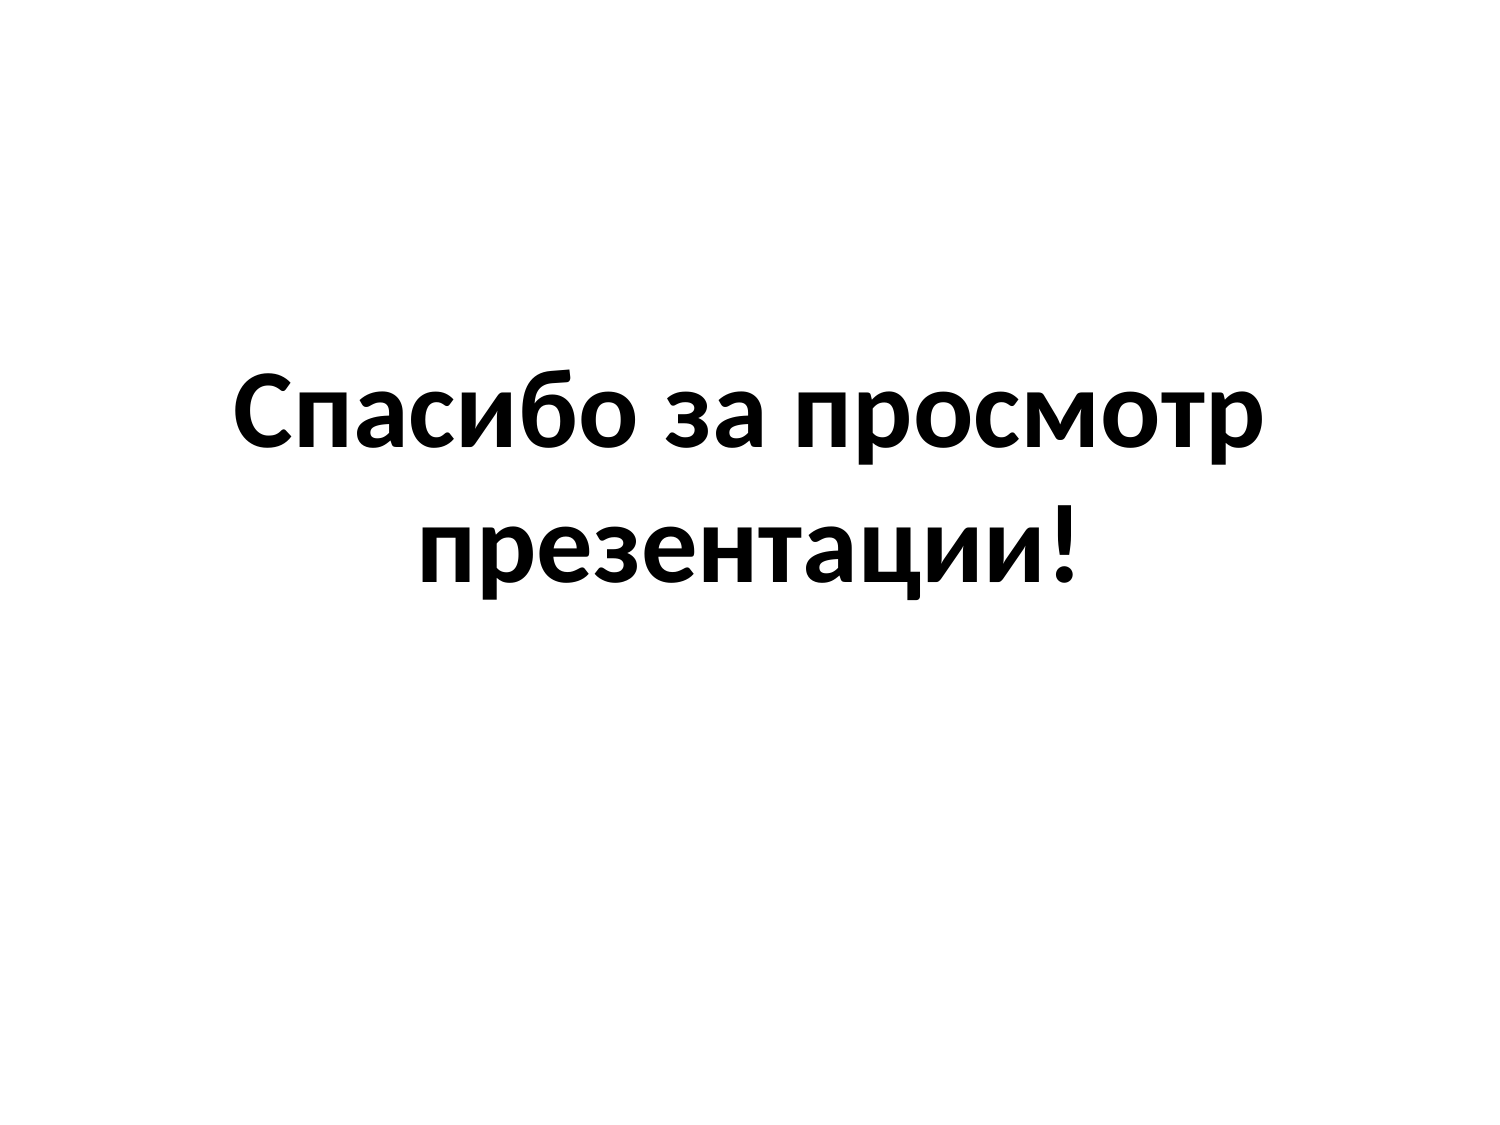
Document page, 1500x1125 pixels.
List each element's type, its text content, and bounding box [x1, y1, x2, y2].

title Спасибо за просмотр презентации! [112, 349, 1388, 591]
